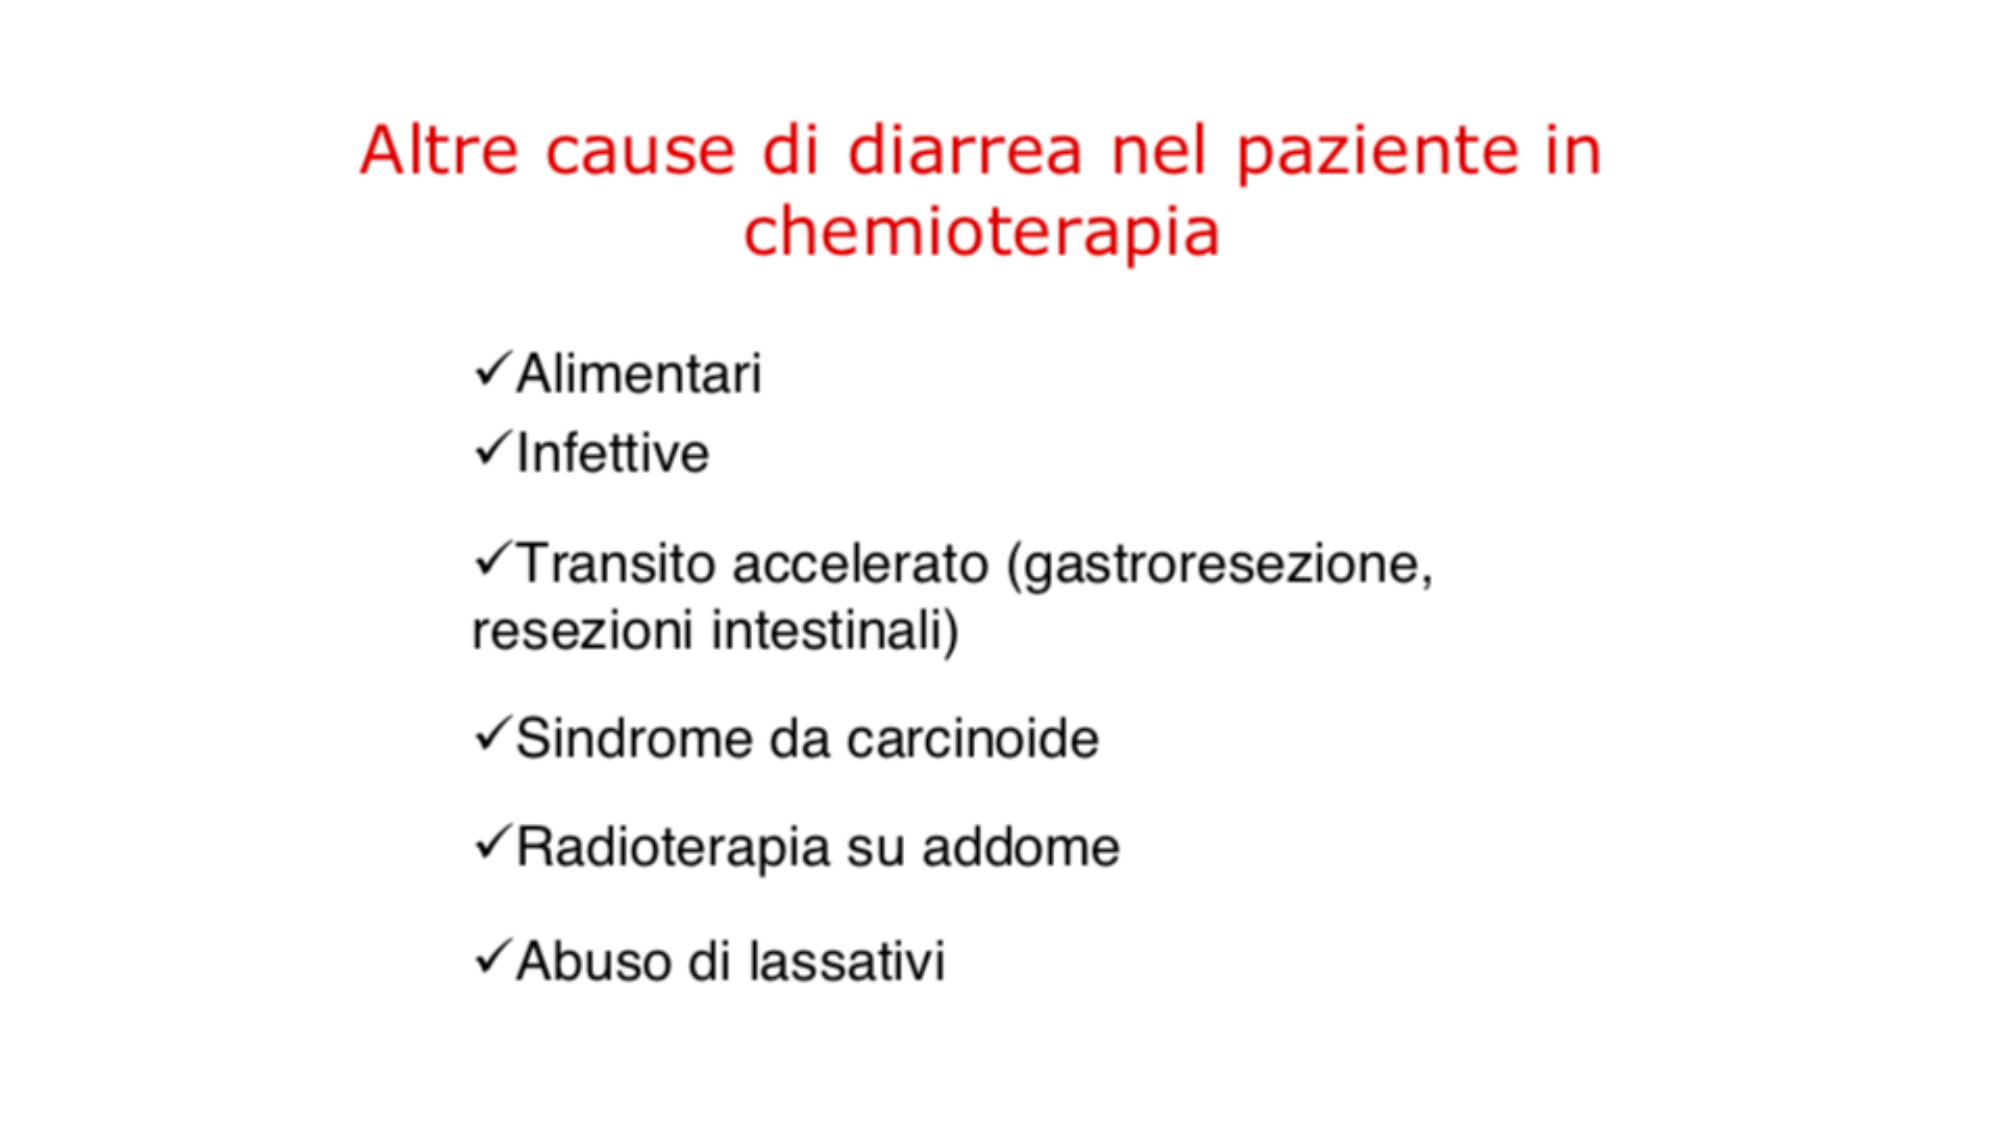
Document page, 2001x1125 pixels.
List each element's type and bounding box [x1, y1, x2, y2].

picture [335, 104, 1665, 1021]
